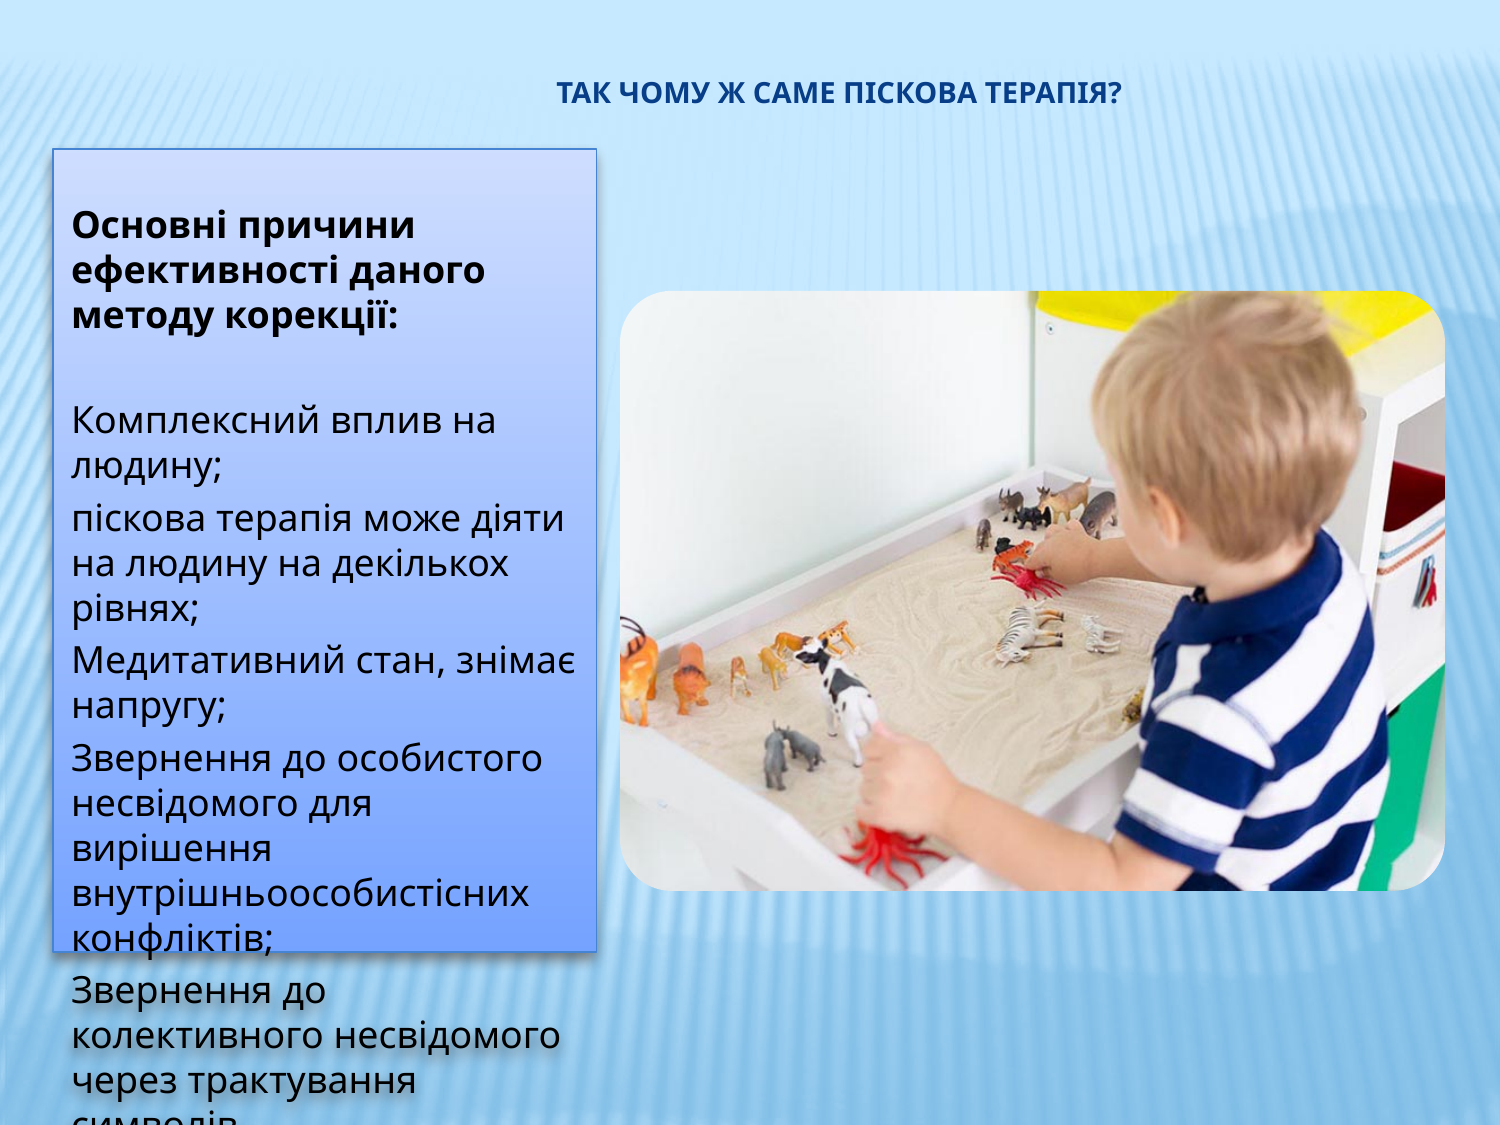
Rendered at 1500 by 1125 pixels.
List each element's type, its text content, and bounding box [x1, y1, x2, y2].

list Основні причини ефективності даного методу корекції: Комплексний вплив на людину; піскова терапія може діяти на людину на декількох рівнях; Медитативний стан, знімає напругу; Звернення до особистого несвідомого для вирішення внутрішньоособистісних конфліктів; Звернення до колективного несвідомого через трактування символів. [52, 148, 597, 953]
picture [619, 290, 1446, 892]
title Так чому ж саме піскова терапія? [541, 66, 1500, 153]
